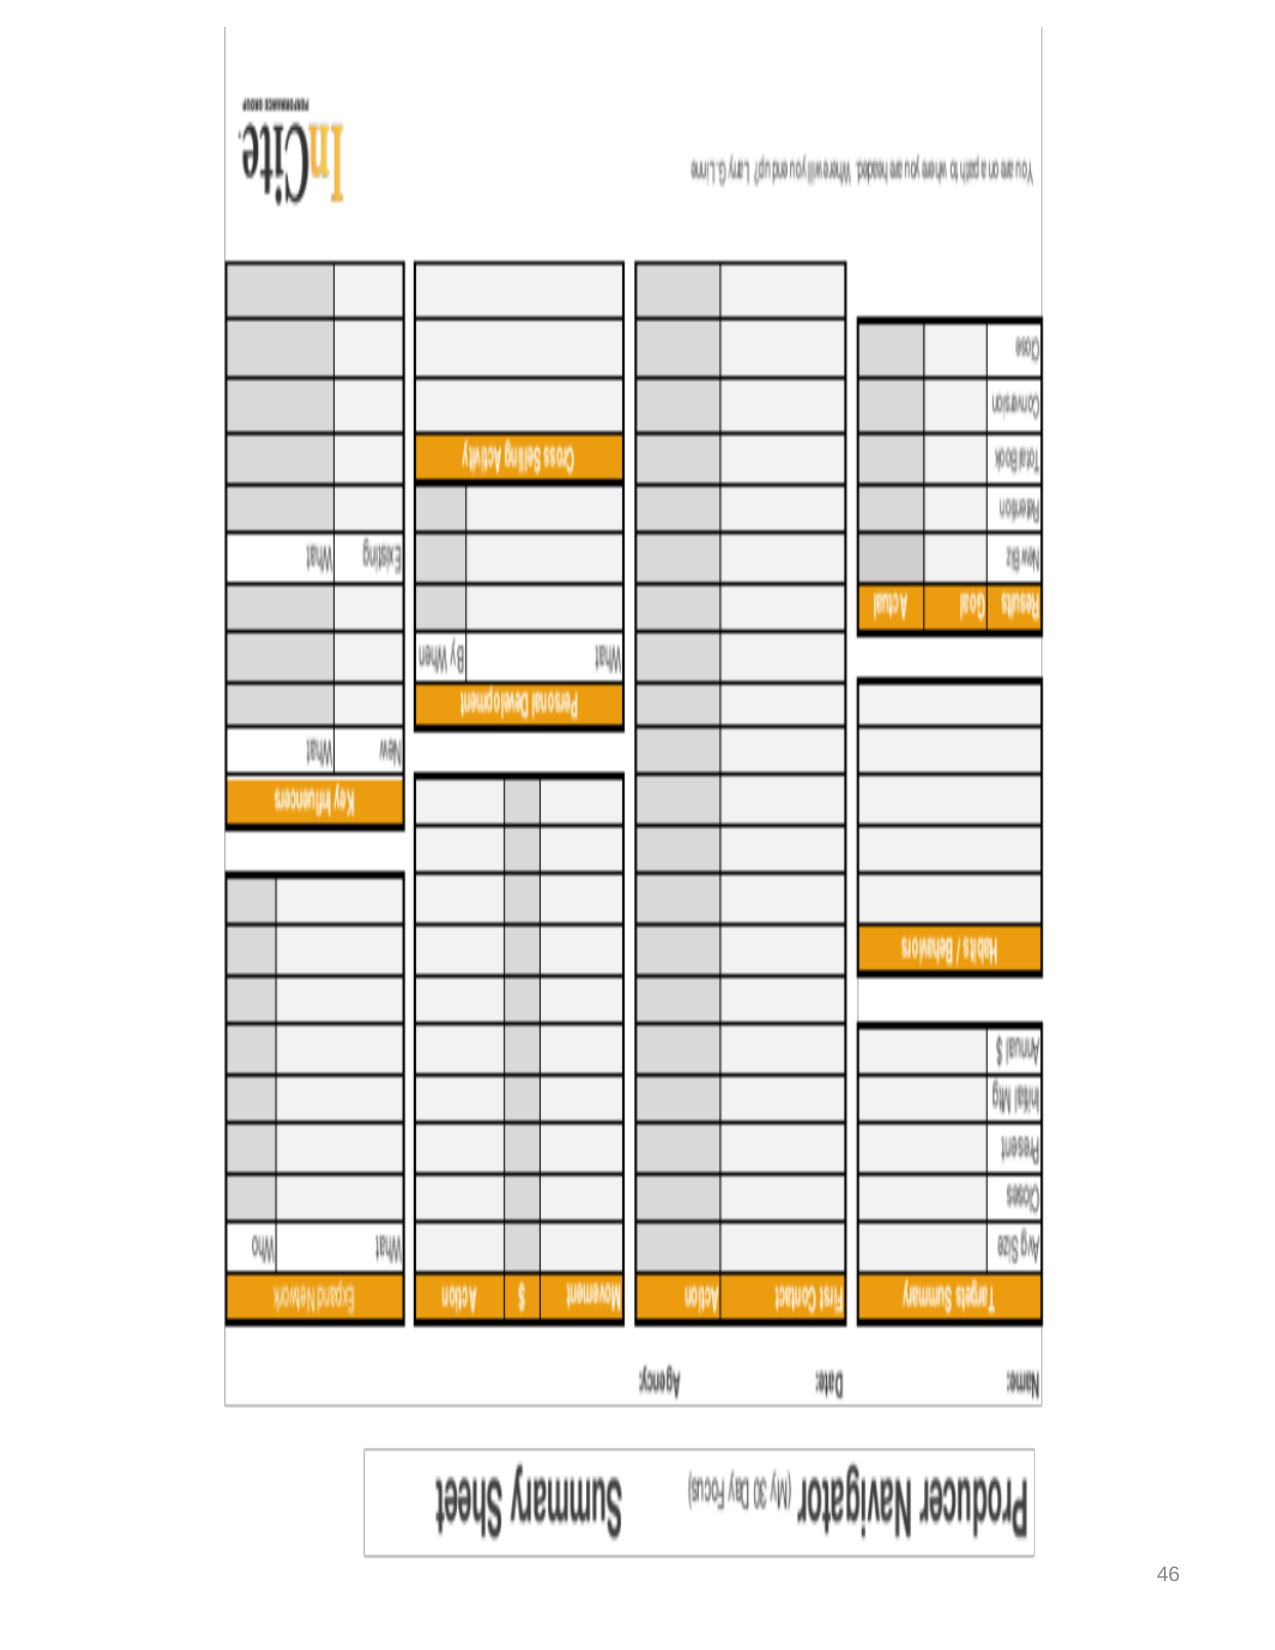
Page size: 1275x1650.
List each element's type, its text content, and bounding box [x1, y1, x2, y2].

slide_number 45 [1146, 1554, 1188, 1593]
picture [0, 378, 1275, 1272]
